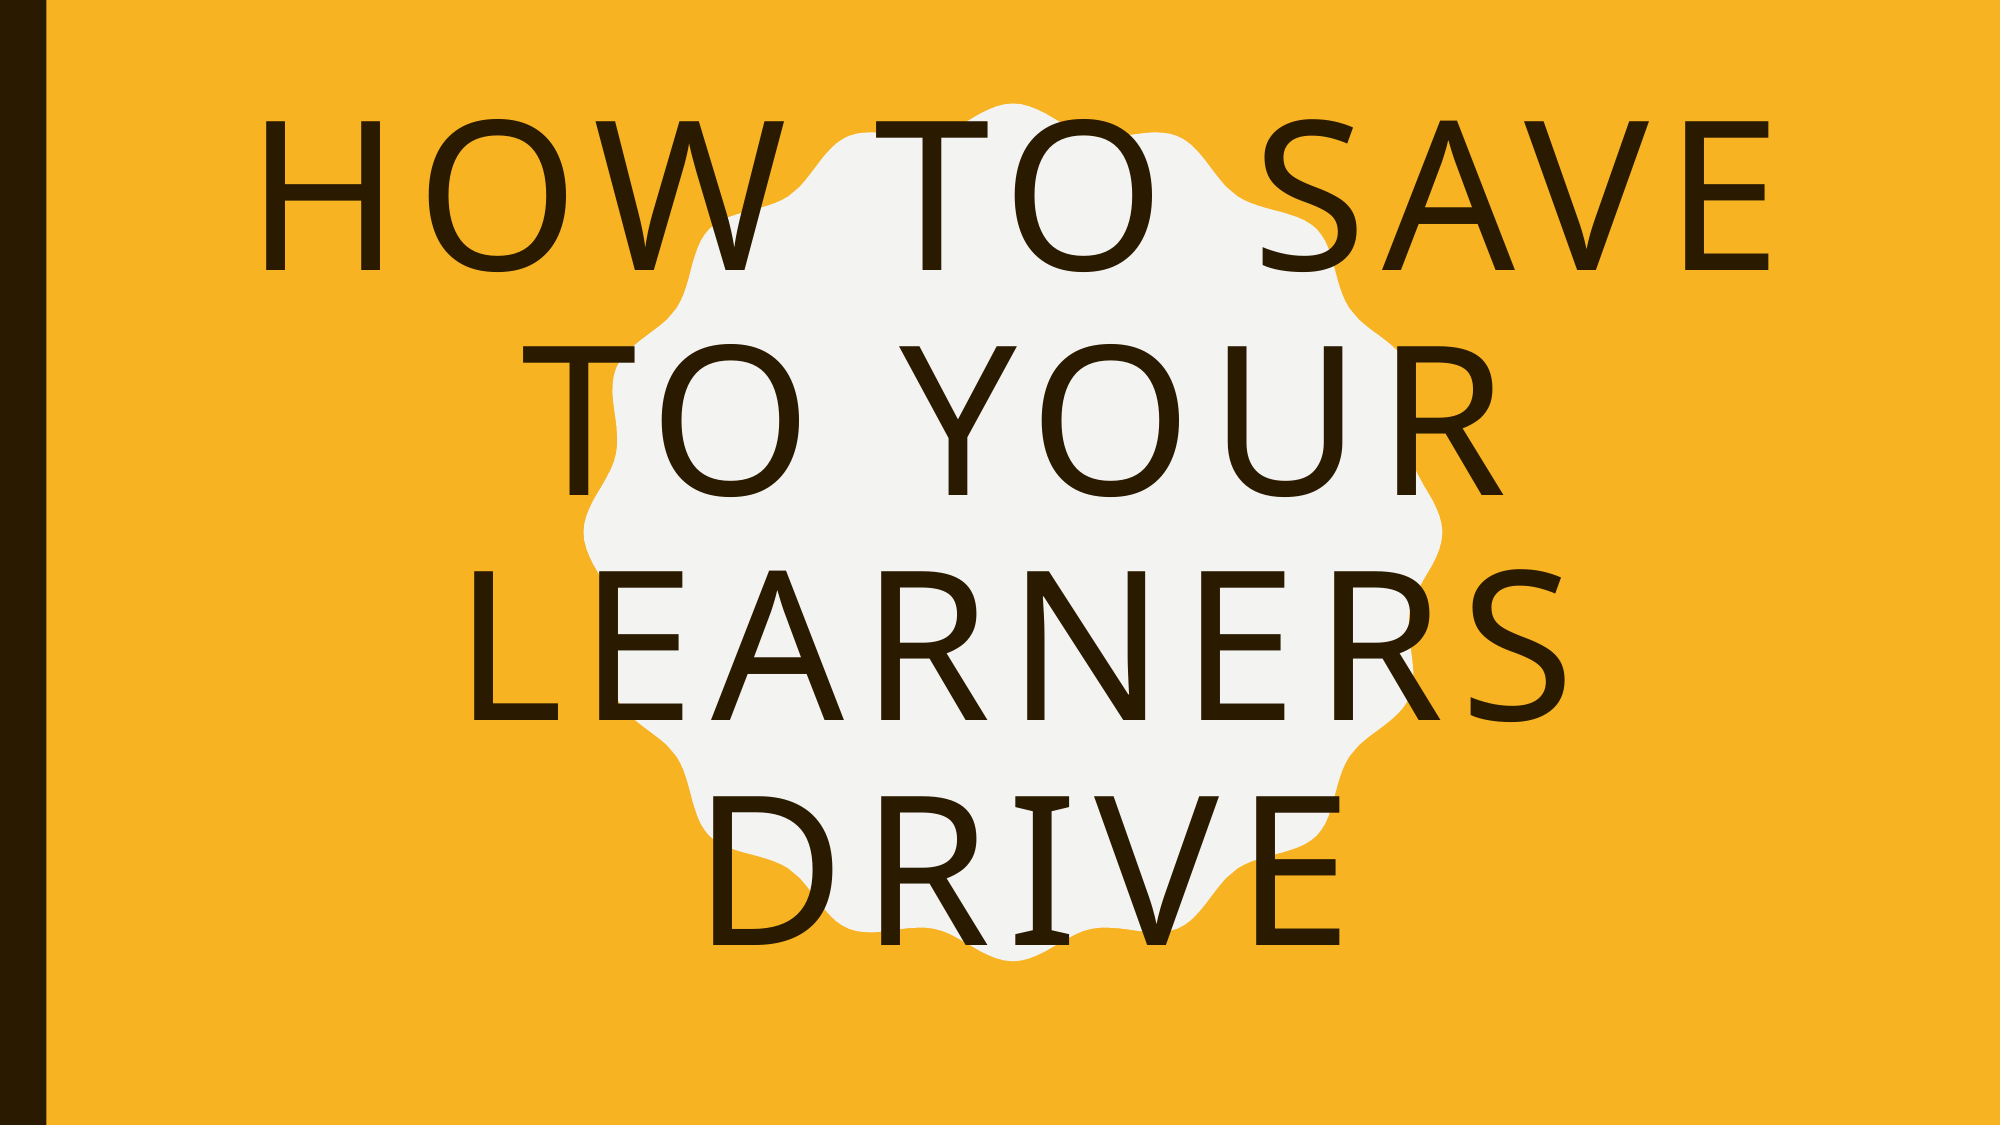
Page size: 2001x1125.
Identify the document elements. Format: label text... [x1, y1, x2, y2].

title How to Save to Your Learners Drive [176, 180, 1870, 902]
